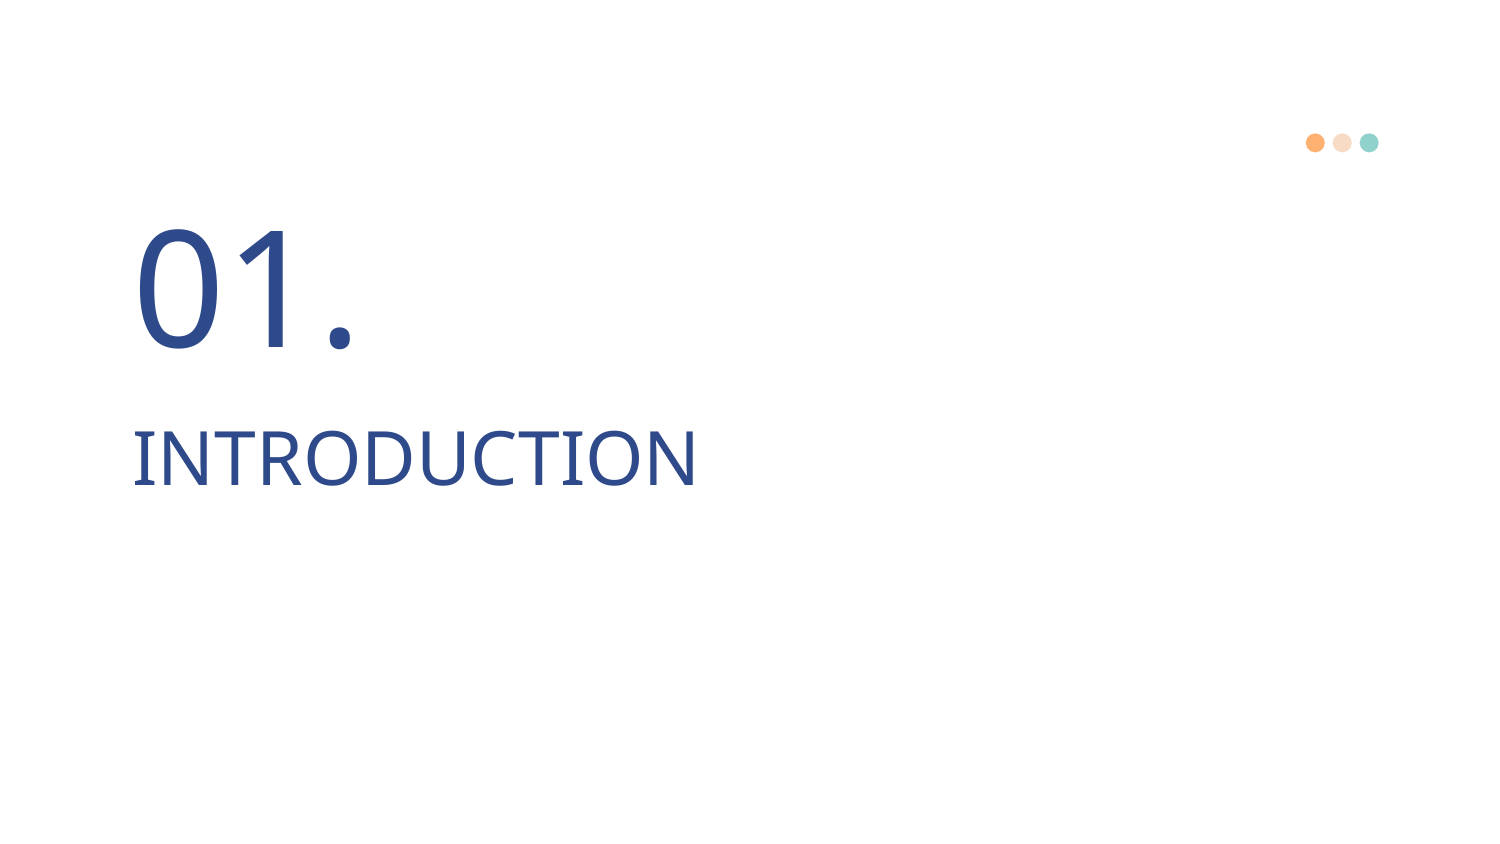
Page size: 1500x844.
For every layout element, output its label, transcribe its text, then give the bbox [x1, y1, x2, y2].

text_box [1359, 133, 1379, 153]
text_box [1305, 133, 1325, 153]
title INTRODUCTION [117, 386, 1057, 525]
text_box [1332, 133, 1352, 153]
title 01. [117, 165, 618, 396]
